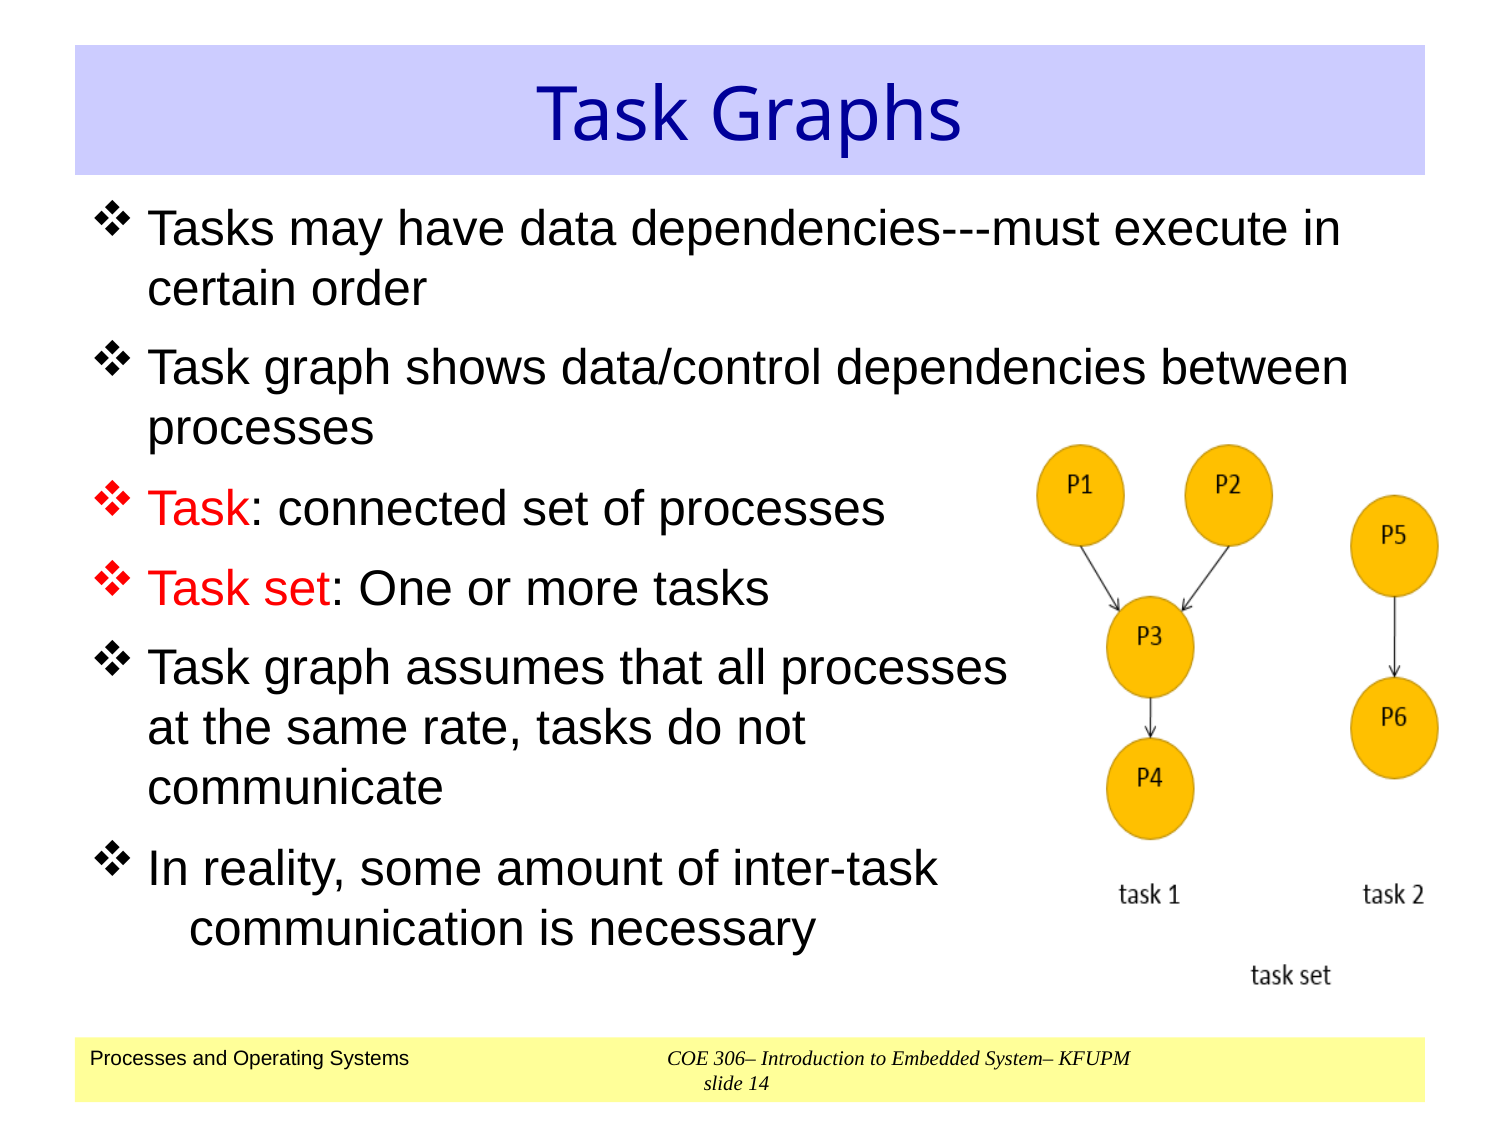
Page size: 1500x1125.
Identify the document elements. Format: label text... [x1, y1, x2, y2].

title Task Graphs [75, 45, 1425, 175]
list Tasks may have data dependencies---must execute in certain order Task graph shows data/control dependencies between processes Task: connected set of processes Task set: One or more tasks Task graph assumes that all processes in each task run at the same rate, tasks do not communicate In reality, some amount of inter-task communication is necessary [75, 187, 1425, 1032]
picture [1024, 430, 1450, 1002]
